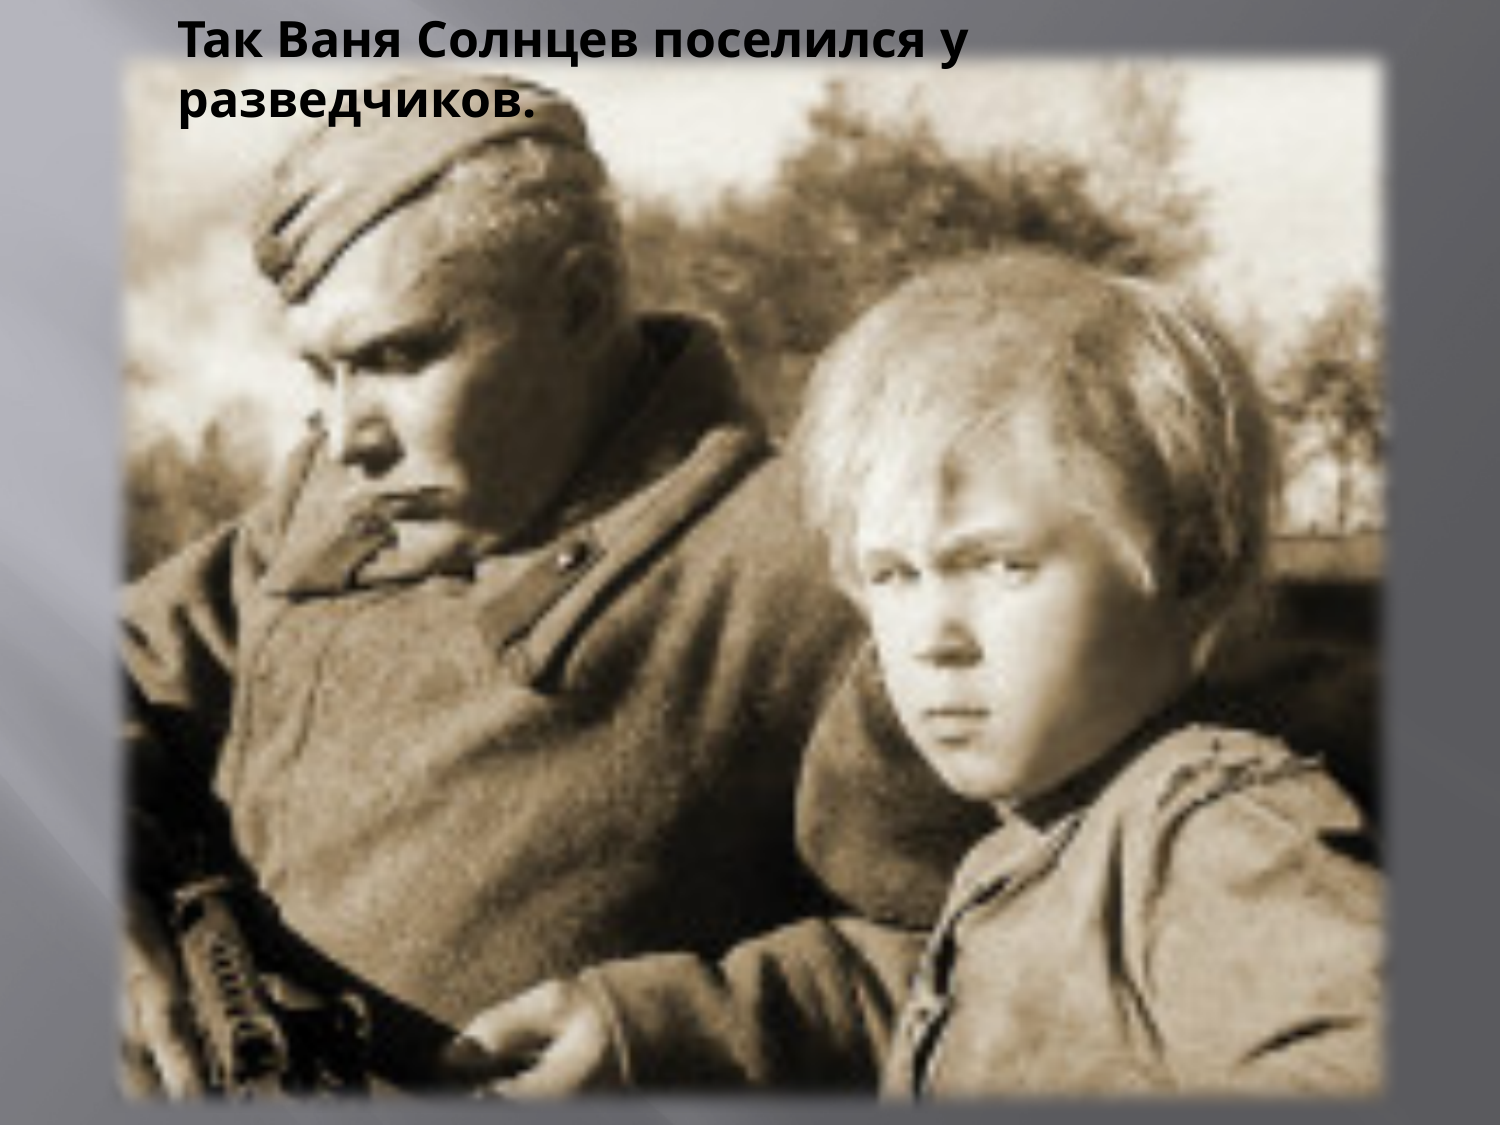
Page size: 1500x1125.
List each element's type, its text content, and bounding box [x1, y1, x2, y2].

text_box Так Ваня Солнцев поселился у разведчиков. [162, 0, 1345, 41]
picture [106, 41, 1401, 1114]
